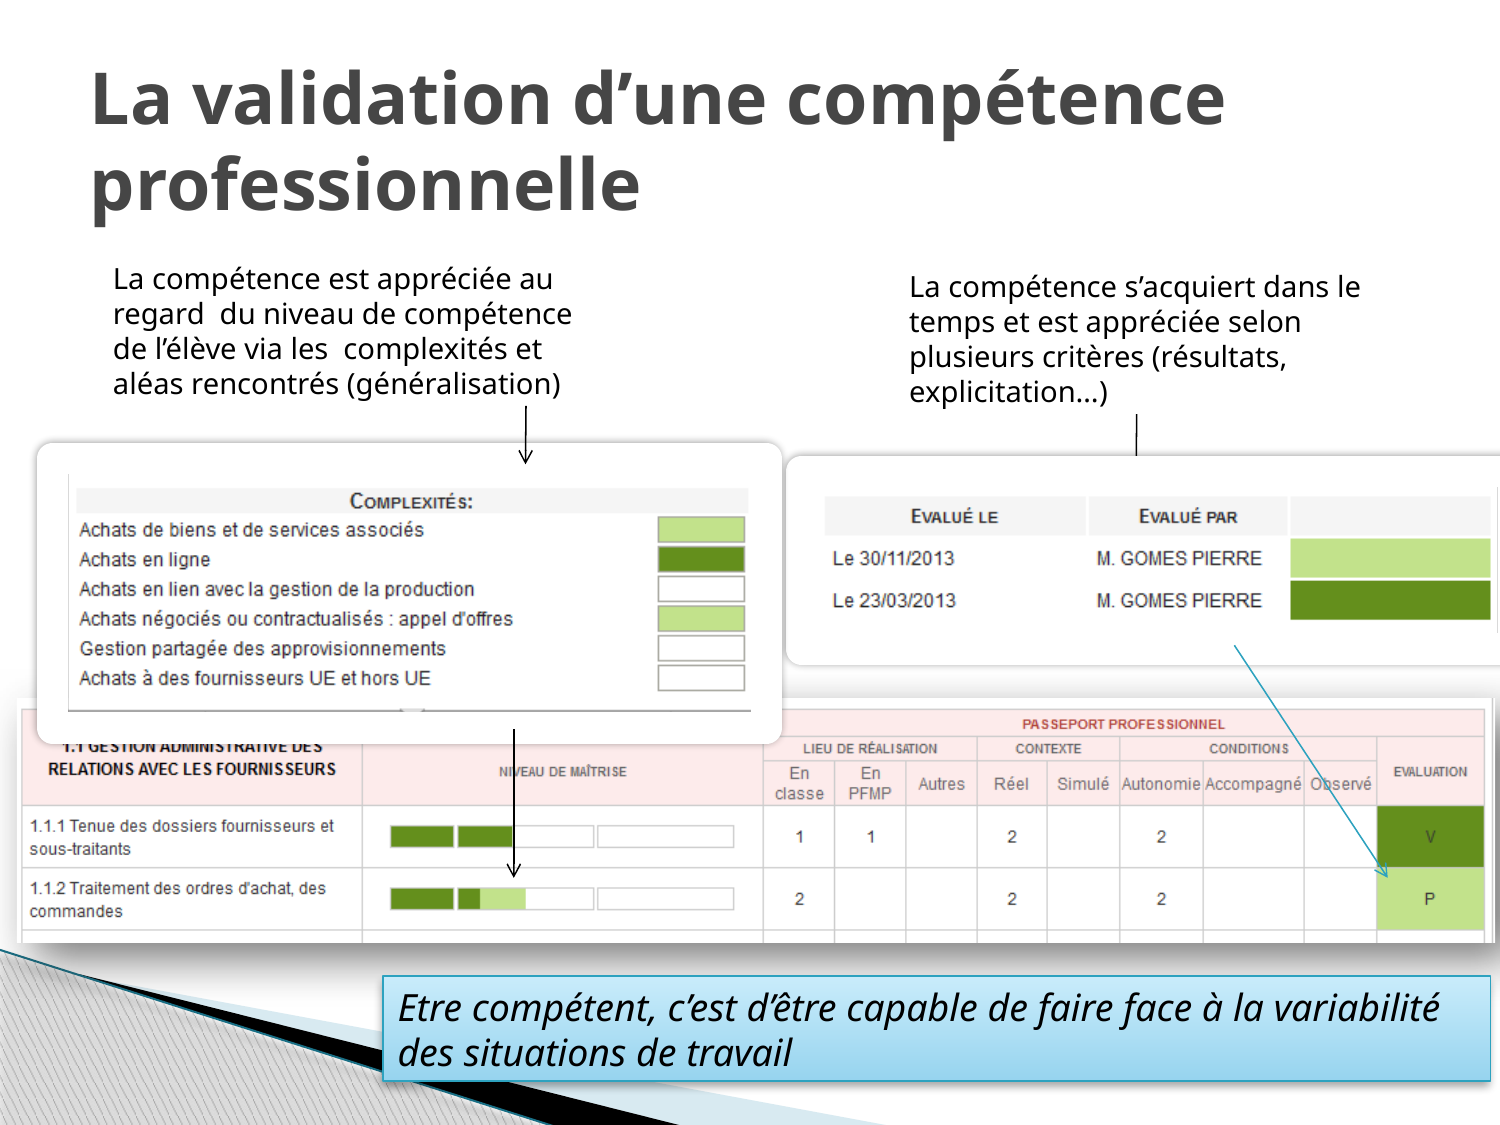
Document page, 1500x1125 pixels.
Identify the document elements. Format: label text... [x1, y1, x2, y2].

text_box La compétence s’acquiert dans le temps et est appréciée selon plusieurs critères (résultats, explicitation…) [894, 260, 1414, 416]
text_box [1234, 644, 1388, 879]
text_box Etre compétent, c’est d’être capable de faire face à la variabilité des situations de travail [382, 975, 1491, 1082]
title La validation d’une compétence professionnelle [75, 45, 1425, 233]
text_box La compétence est appréciée au regard du niveau de compétence de l’élève via les complexités et aléas rencontrés (généralisation) [98, 253, 618, 408]
picture [816, 486, 1498, 634]
picture [16, 473, 1496, 943]
